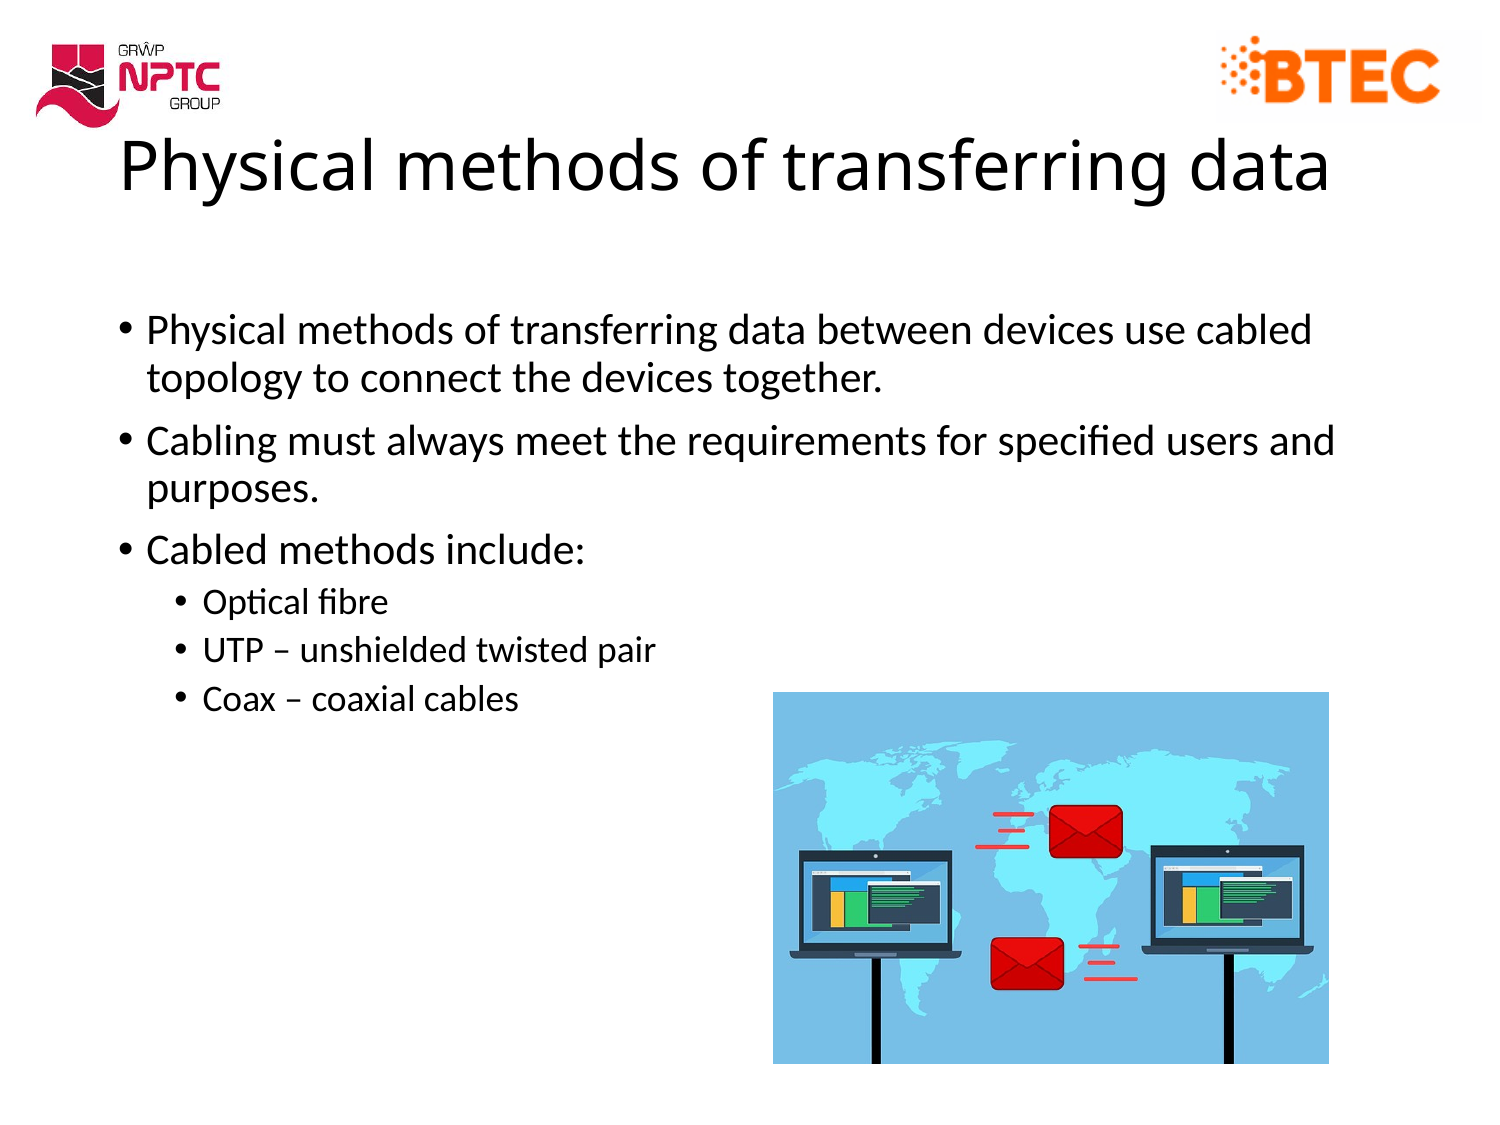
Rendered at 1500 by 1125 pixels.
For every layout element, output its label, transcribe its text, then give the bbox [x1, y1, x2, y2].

title Physical methods of transferring data [103, 59, 1397, 278]
picture [1216, 30, 1482, 123]
picture [773, 692, 1329, 1064]
picture [18, 30, 237, 137]
list Physical methods of transferring data between devices use cabled topology to connect the devices together. Cabling must always meet the requirements for specified users and purposes. Cabled methods include: Optical fibre UTP – unshielded twisted pair Coax – coaxial cables [103, 299, 1397, 1014]
